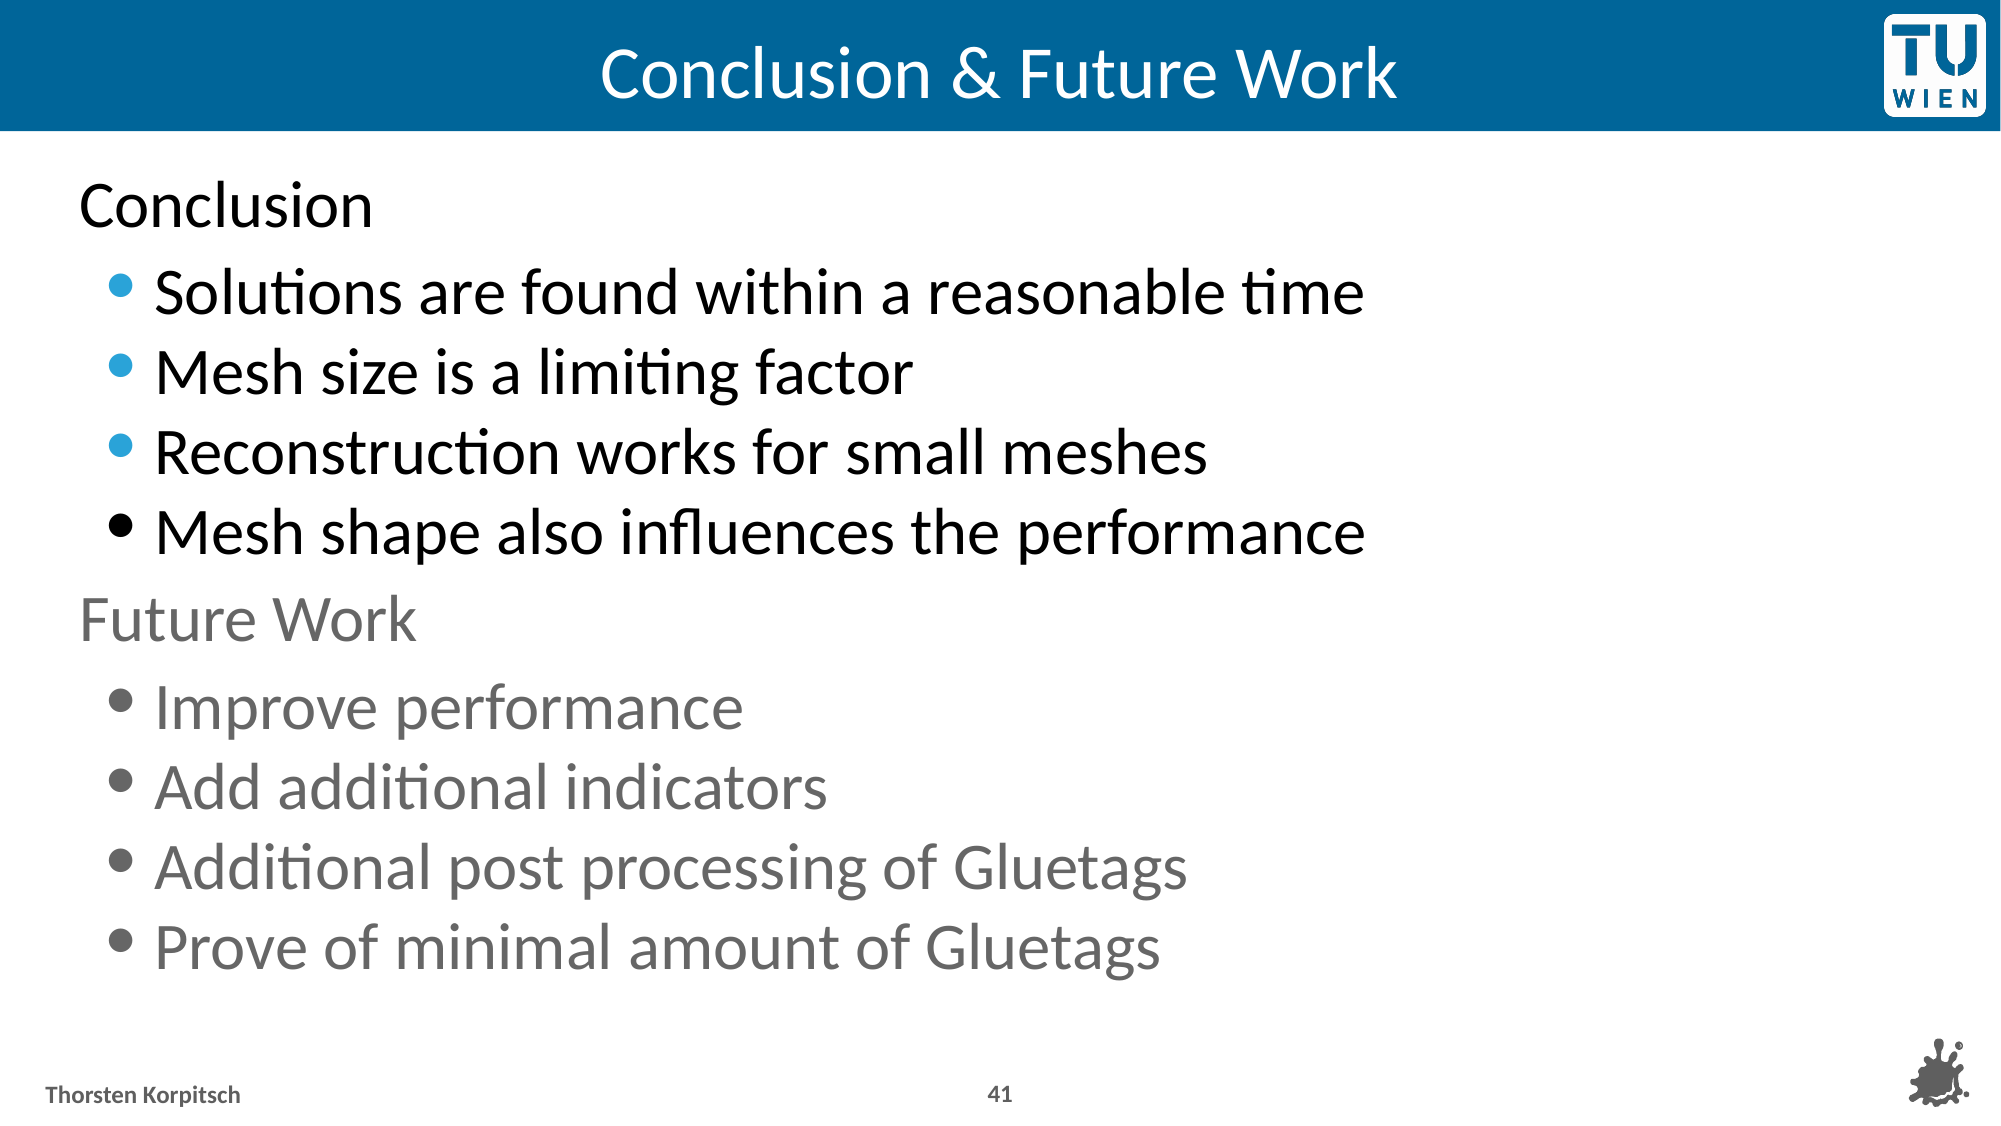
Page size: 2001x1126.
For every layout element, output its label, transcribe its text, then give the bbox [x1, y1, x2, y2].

title Conclusion & Future Work [137, 6, 1863, 132]
picture [1885, 15, 1985, 116]
footer Thorsten Korpitsch [25, 1068, 837, 1118]
list Conclusion Solutions are found within a reasonable time Mesh size is a limiting factor Reconstruction works for small meshes Mesh shape also influences the performance Future Work Improve performance Add additional indicators Additional post processing of Gluetags Prove of minimal amount of Gluetags [59, 150, 1973, 1049]
slide_number ‹#› [882, 1067, 1119, 1118]
